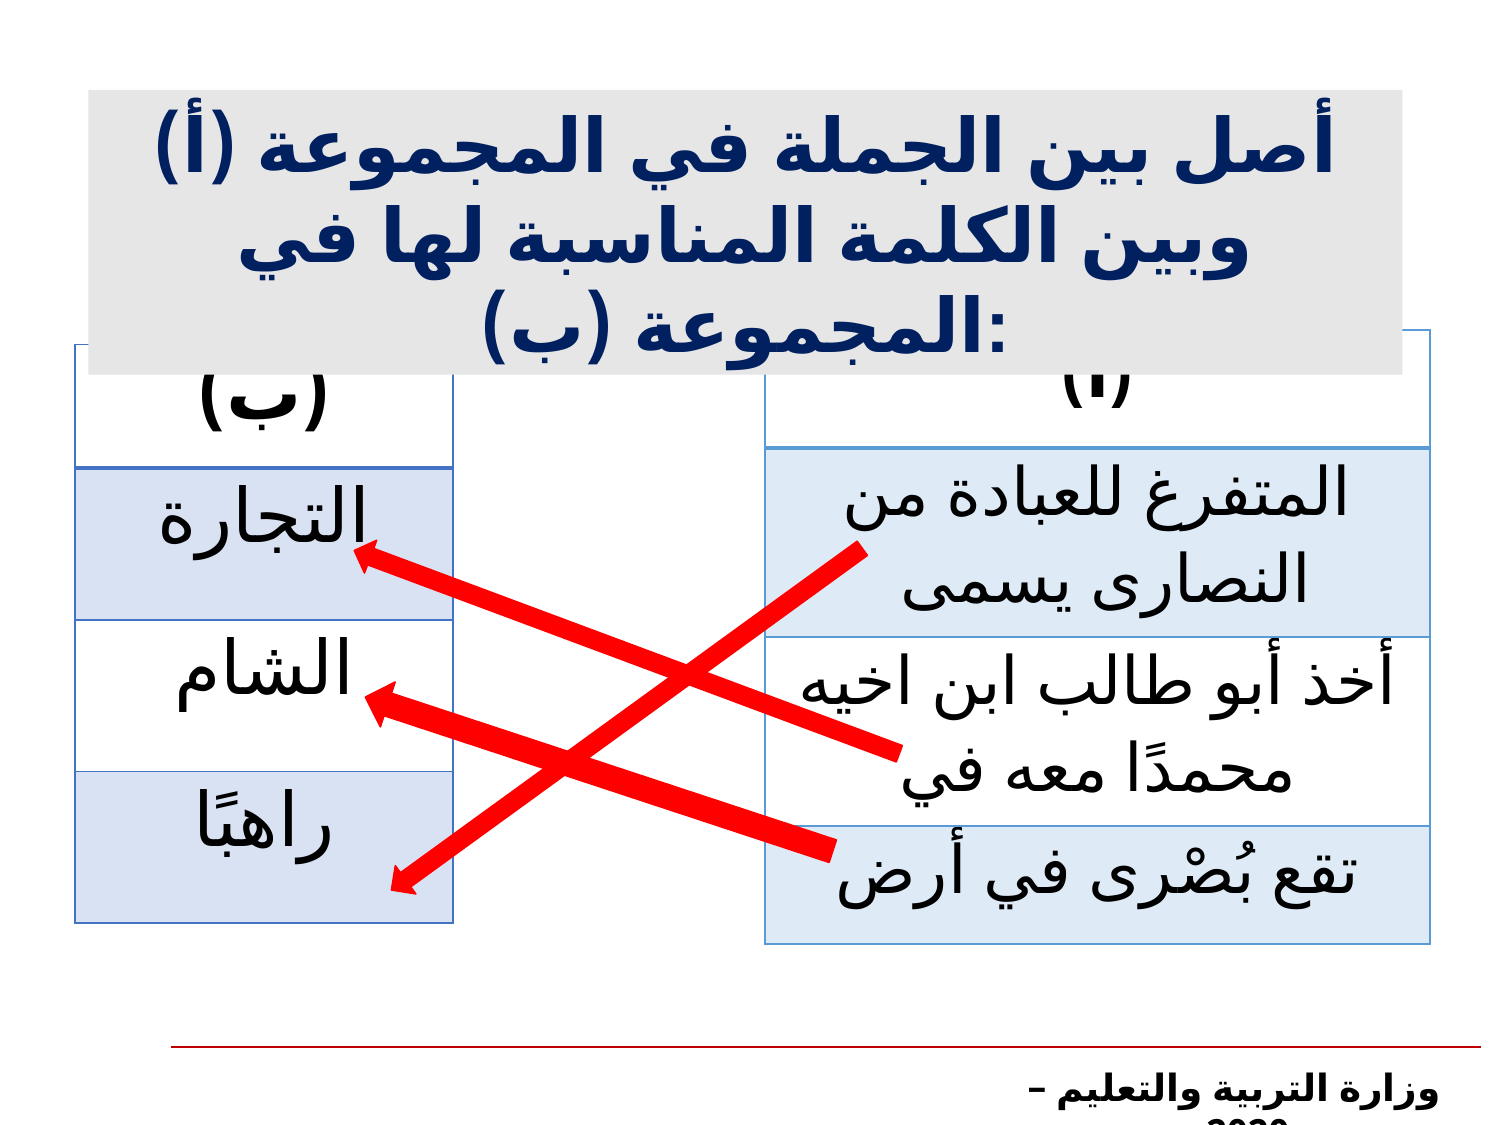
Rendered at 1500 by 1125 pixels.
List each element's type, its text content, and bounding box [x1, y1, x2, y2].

table_header (أ) [766, 331, 1429, 446]
table_cell راهبًا [76, 772, 452, 922]
table_cell المتفرغ للعبادة من النصارى يسمى [766, 450, 1429, 636]
table_header (ب) [76, 345, 452, 466]
text_box [391, 769, 564, 894]
text_box [568, 678, 689, 758]
table_cell أخذ أبو طالب ابن اخيه محمدًا معه في [766, 638, 1429, 825]
text_box [687, 541, 868, 672]
text_box [365, 681, 837, 863]
table_cell التجارة [76, 470, 452, 619]
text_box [171, 1046, 1481, 1118]
text_box [354, 540, 903, 762]
table_cell تقع بُصْرى في أرض [766, 827, 1429, 943]
text_box أصل بين الجملة في المجموعة (أ) وبين الكلمة المناسبة لها في المجموعة (ب): [88, 89, 1403, 375]
table_cell الشام [76, 621, 452, 771]
